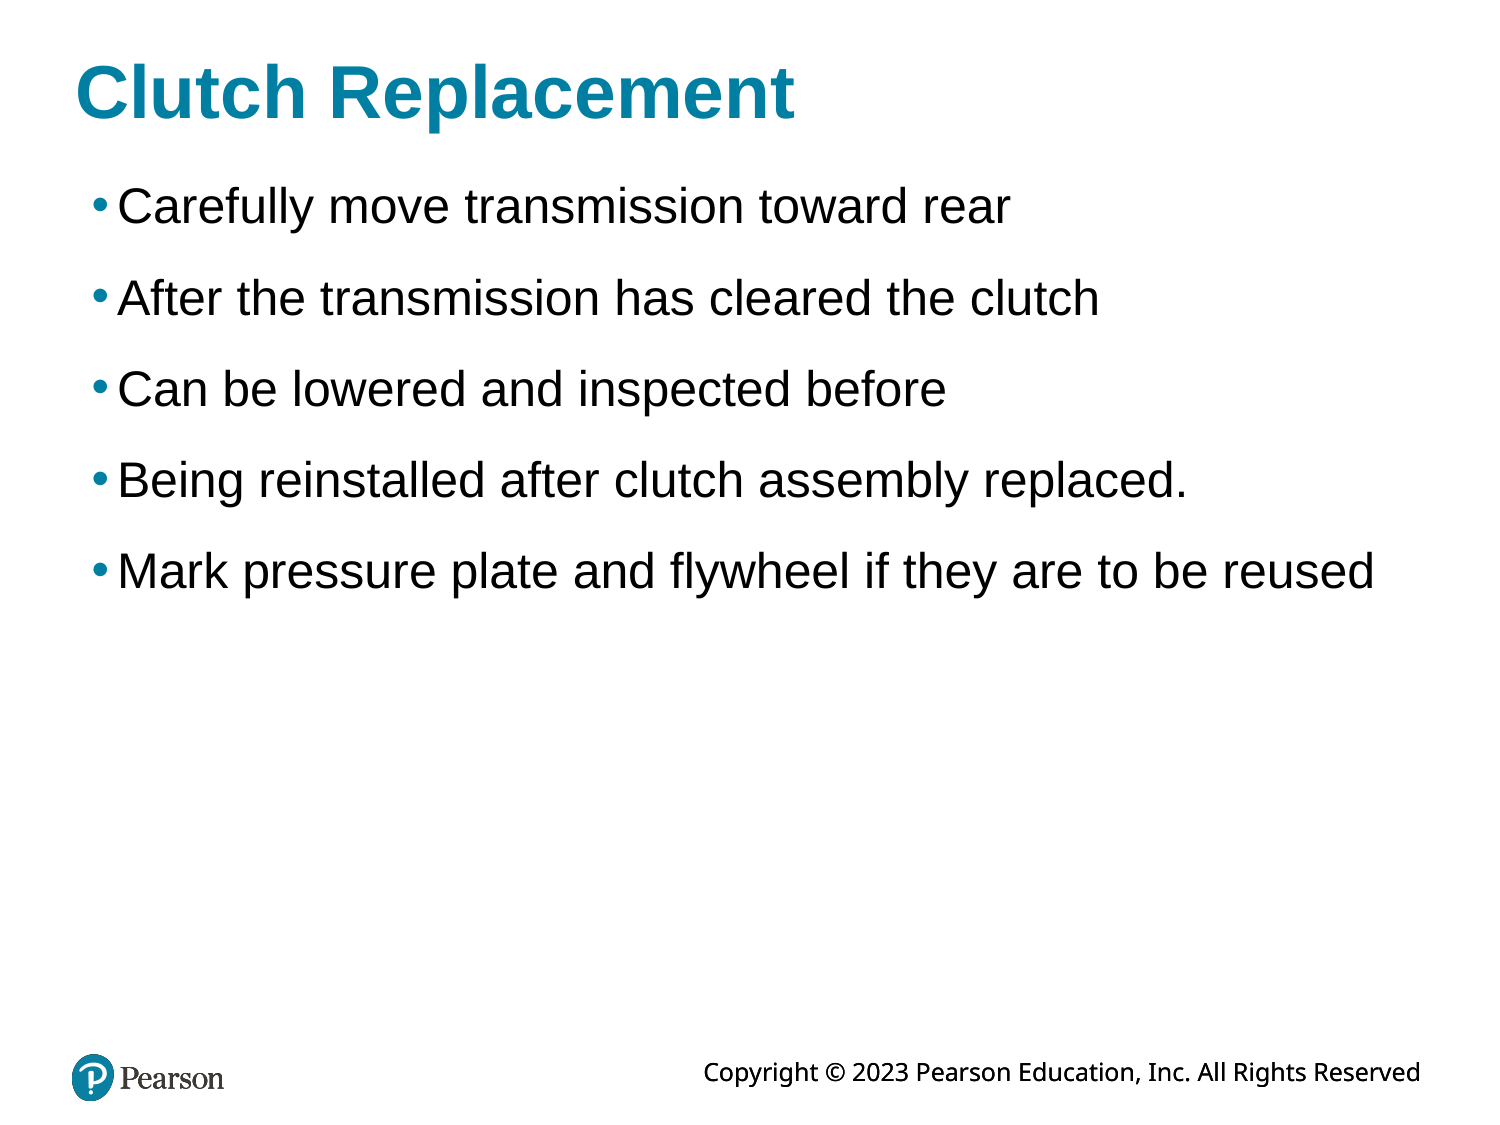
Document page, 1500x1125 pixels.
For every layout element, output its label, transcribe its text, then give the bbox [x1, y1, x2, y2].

picture [98, 1054, 224, 1101]
picture [80, 1063, 106, 1088]
title Clutch Replacement [75, 36, 1425, 143]
list Carefully move transmission toward rear After the transmission has cleared the clutch Can be lowered and inspected before Being reinstalled after clutch assembly replaced. Mark pressure plate and flywheel if they are to be reused [75, 166, 1425, 631]
picture [72, 1054, 87, 1070]
picture [72, 1088, 83, 1101]
